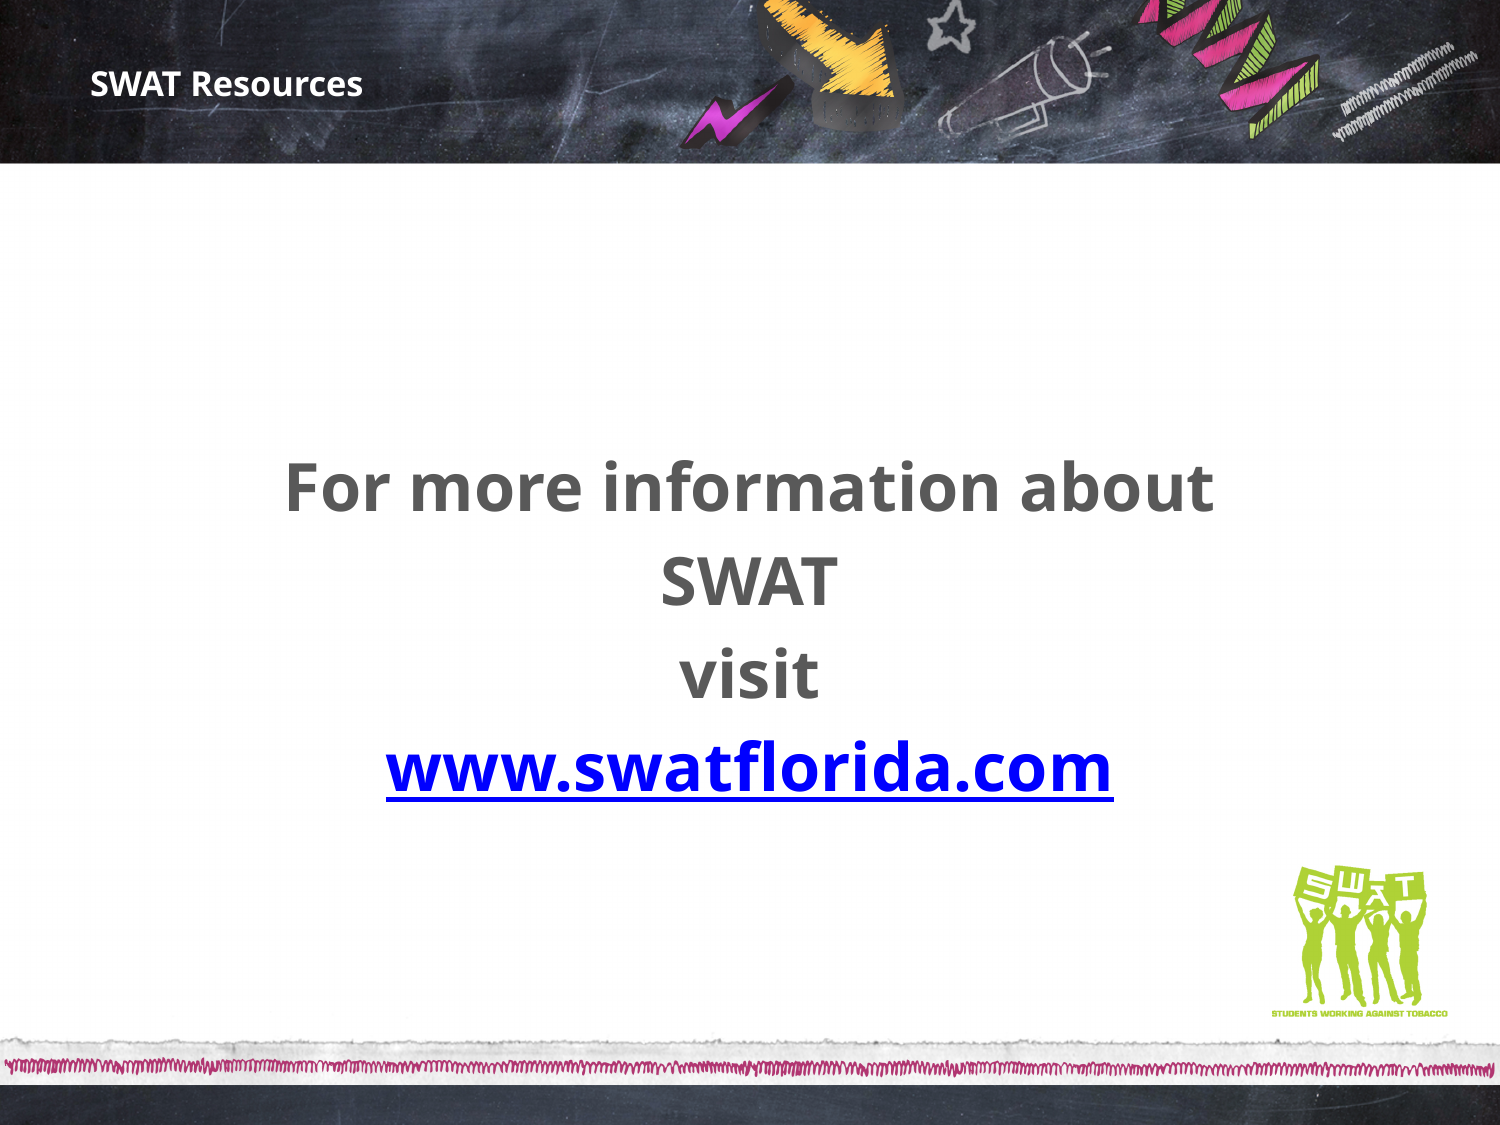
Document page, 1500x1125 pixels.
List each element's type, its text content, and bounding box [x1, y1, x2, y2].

picture [0, 0, 1500, 1125]
title SWAT Resources [75, 54, 709, 159]
text_box For more information about SWAT visit www.swatflorida.com [74, 437, 1425, 884]
